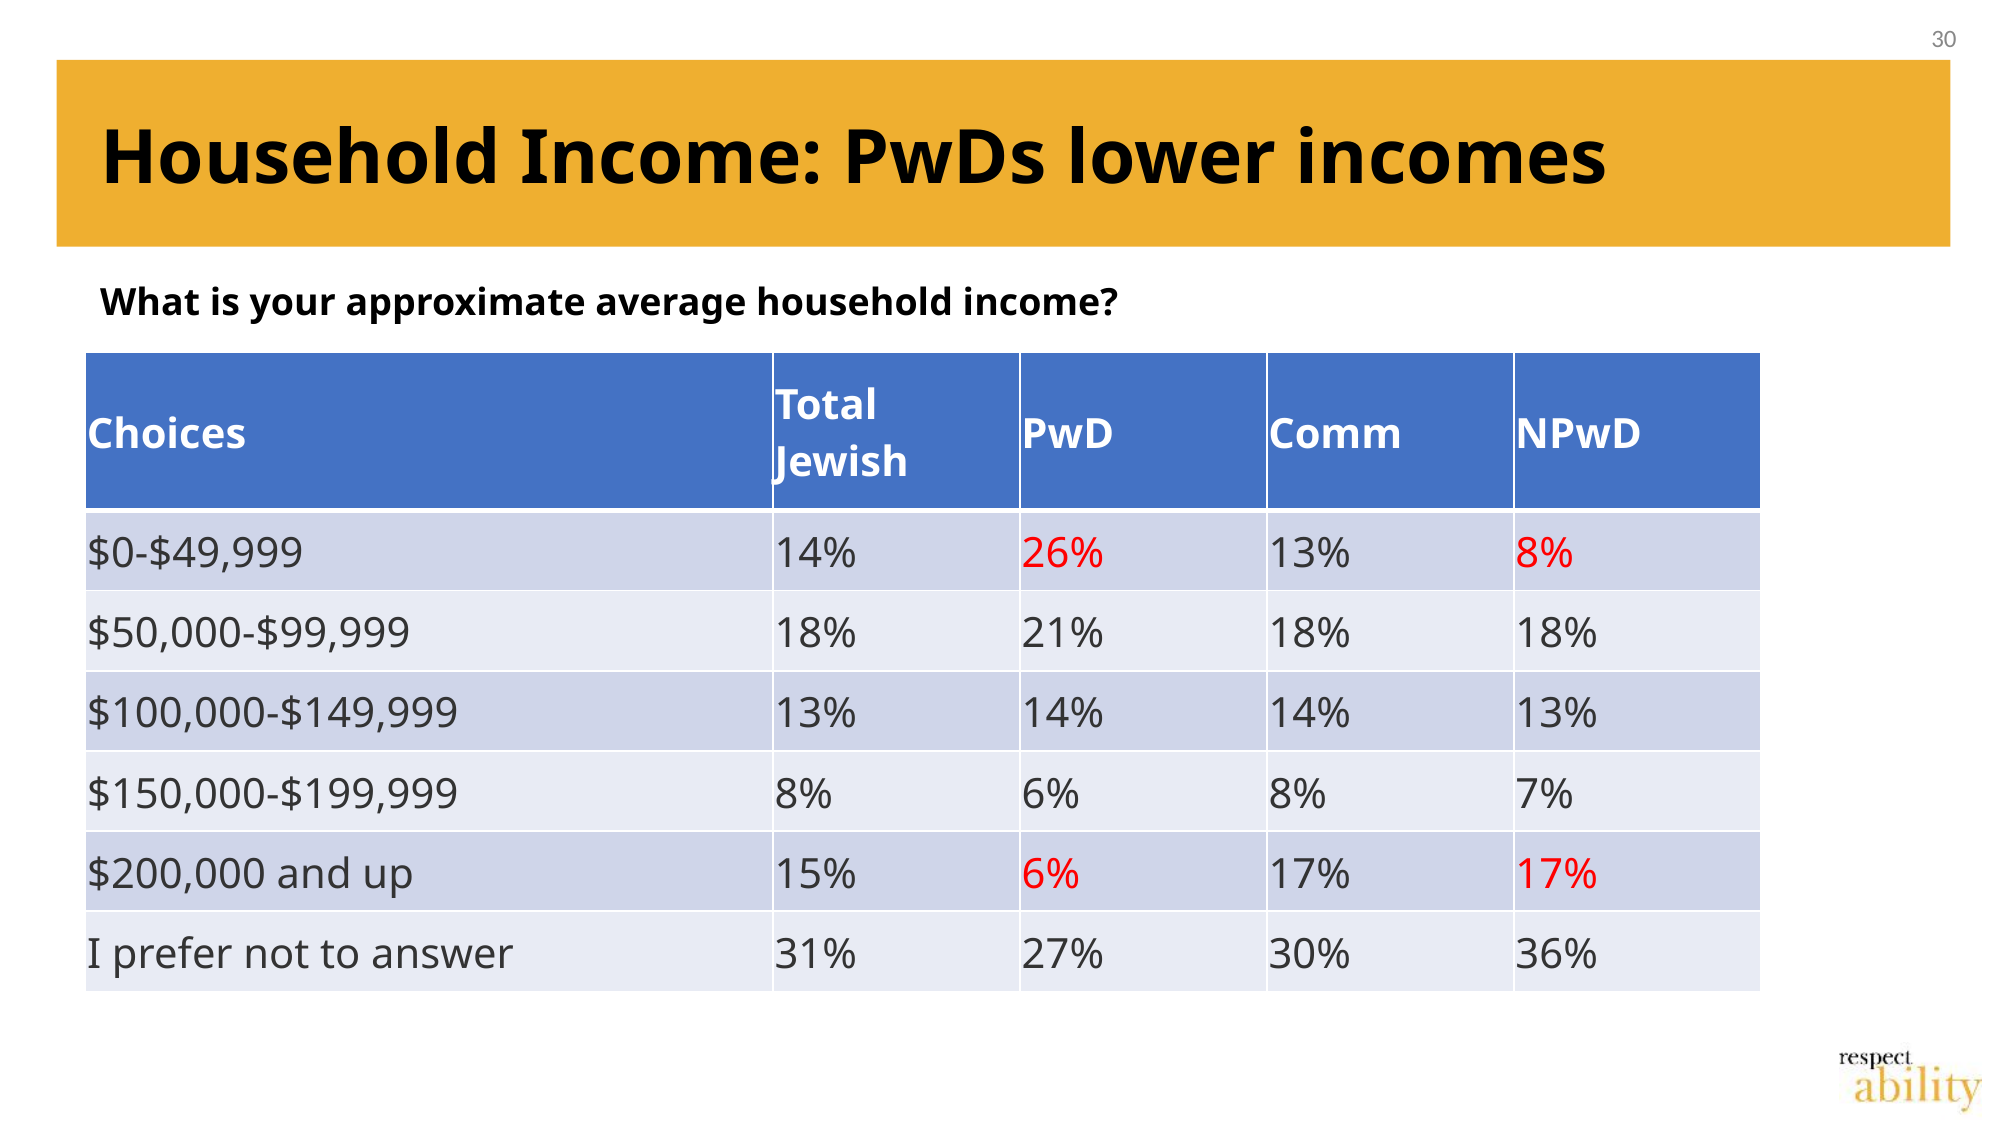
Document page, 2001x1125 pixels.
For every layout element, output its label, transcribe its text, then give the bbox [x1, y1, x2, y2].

table_cell 14% [774, 513, 1019, 590]
table_cell 21% [1021, 591, 1266, 670]
table_cell 18% [774, 591, 1019, 670]
table_cell 8% [1515, 513, 1760, 590]
title Household Income: PwDs lower incomes [85, 60, 1830, 247]
table_cell 6% [1021, 752, 1266, 830]
table_cell 14% [1021, 672, 1266, 750]
text_box What is your approximate average household income? [85, 270, 1830, 331]
table_cell 17% [1268, 832, 1513, 910]
table_header Choices [86, 353, 772, 508]
table_cell $100,000-$149,999 [86, 672, 772, 750]
table_cell 17% [1515, 832, 1760, 910]
table_cell 31% [774, 912, 1019, 991]
slide_number 30 [1521, 7, 1972, 68]
table_cell $0-$49,999 [86, 513, 772, 590]
table_cell 13% [1515, 672, 1760, 750]
table_cell 30% [1268, 912, 1513, 991]
table_cell I prefer not to answer [86, 912, 772, 991]
table_cell $150,000-$199,999 [86, 752, 772, 830]
picture [1839, 1042, 1982, 1120]
table_cell 18% [1515, 591, 1760, 670]
table_cell 6% [1021, 832, 1266, 910]
table_header Comm [1268, 353, 1513, 508]
table_header NPwD [1515, 353, 1760, 508]
table_cell $200,000 and up [86, 832, 772, 910]
table_cell 13% [774, 672, 1019, 750]
table_cell 36% [1515, 912, 1760, 991]
table_cell 18% [1268, 591, 1513, 670]
table_cell 14% [1268, 672, 1513, 750]
table_cell 26% [1021, 513, 1266, 590]
table_cell 8% [1268, 752, 1513, 830]
table_cell 15% [774, 832, 1019, 910]
table_header PwD [1021, 353, 1266, 508]
table_cell $50,000-$99,999 [86, 591, 772, 670]
table_cell 7% [1515, 752, 1760, 830]
table_cell 13% [1268, 513, 1513, 590]
table_cell 27% [1021, 912, 1266, 991]
table_header Total Jewish [774, 353, 1019, 508]
table_cell 8% [774, 752, 1019, 830]
